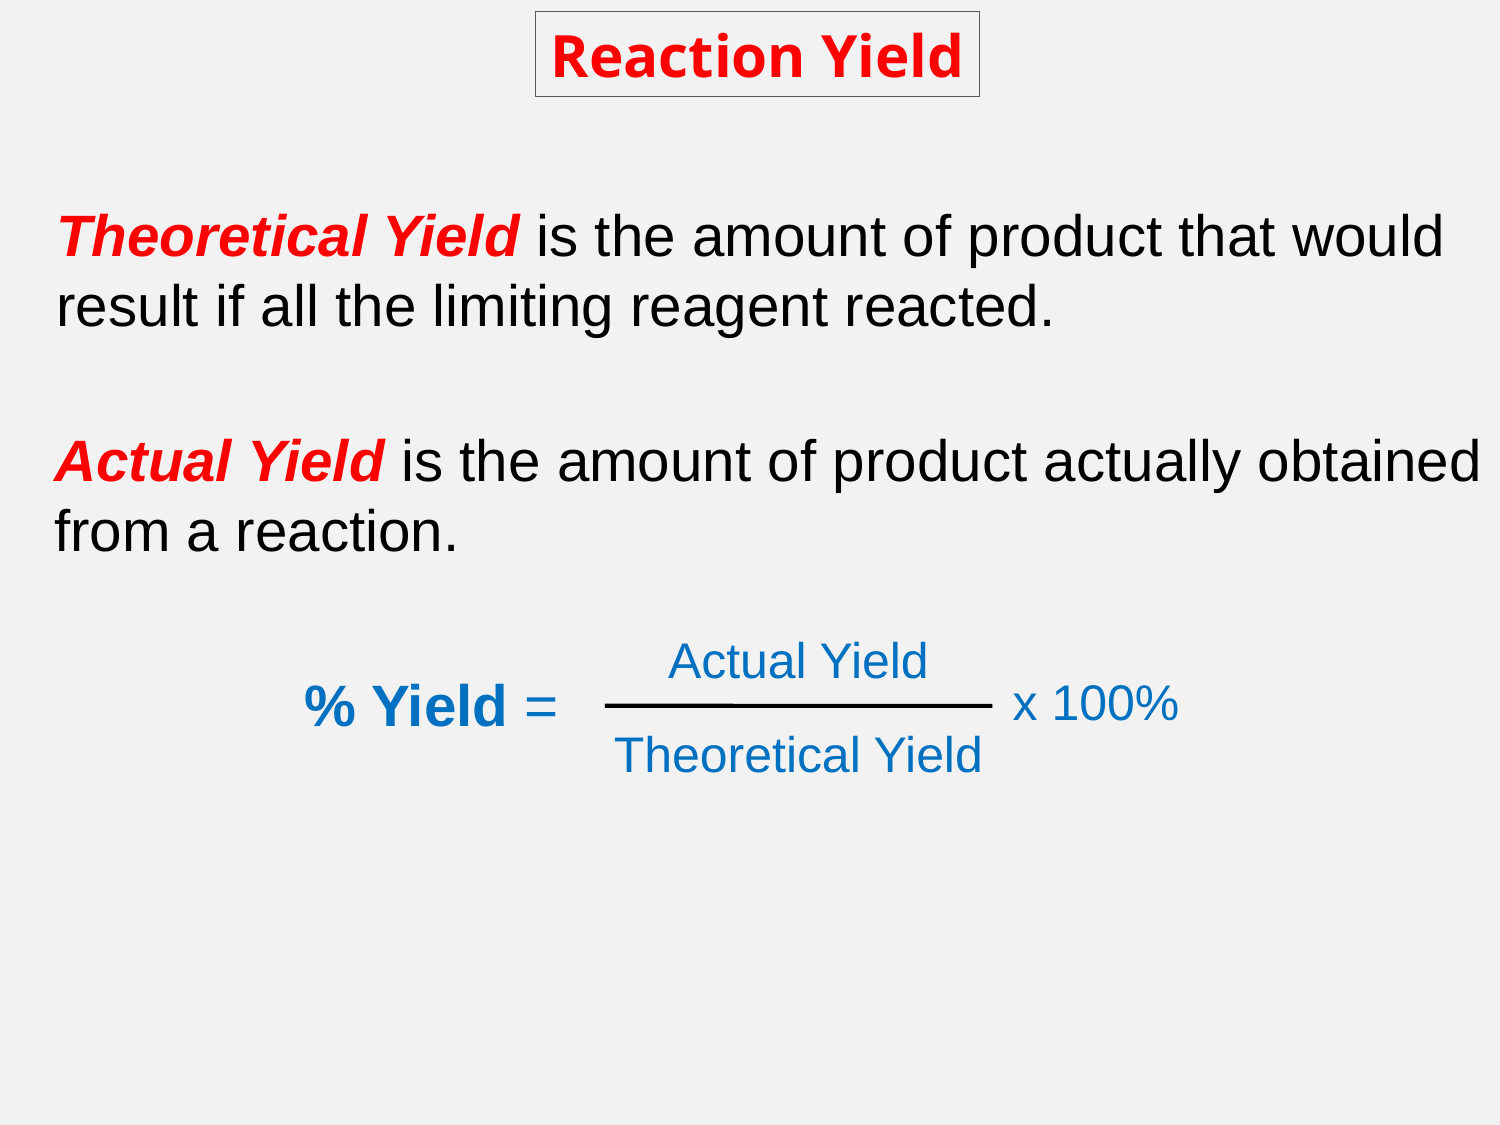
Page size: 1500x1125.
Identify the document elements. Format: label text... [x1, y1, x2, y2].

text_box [287, 621, 1195, 791]
text_box Reaction Yield [535, 11, 980, 97]
text_box Actual Yield is the amount of product actually obtained from a reaction. [39, 416, 1499, 571]
text_box Theoretical Yield is the amount of product that would result if all the limiting reagent reacted. [41, 190, 1461, 346]
